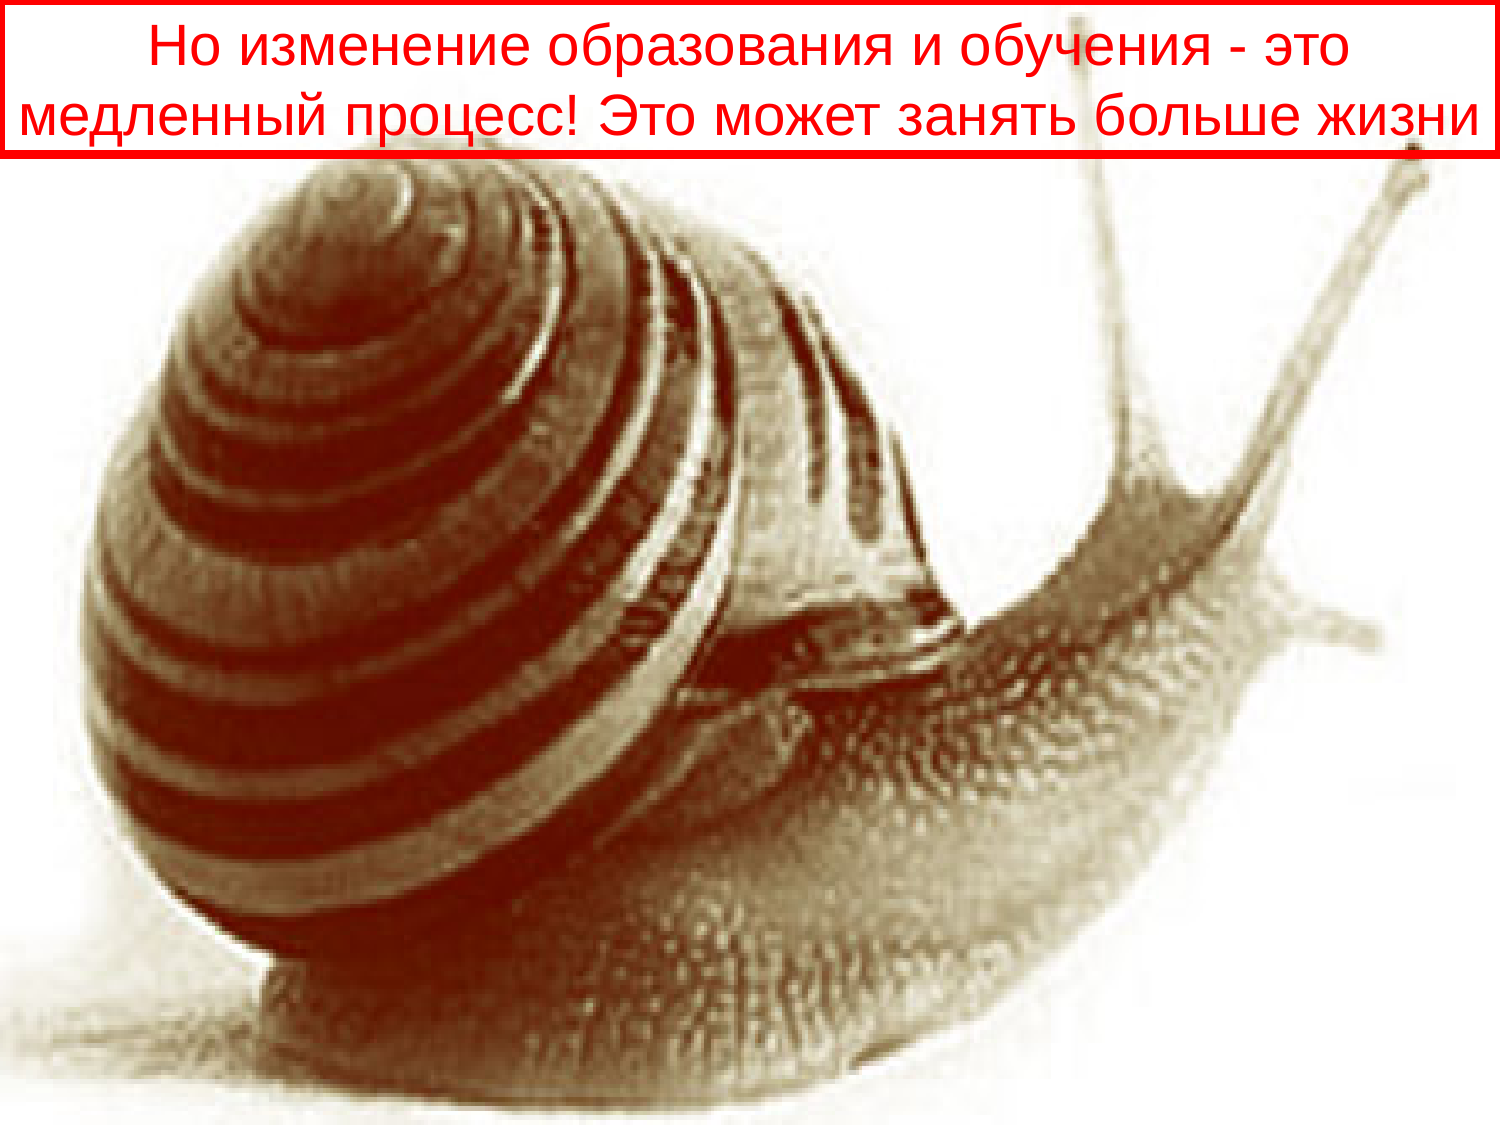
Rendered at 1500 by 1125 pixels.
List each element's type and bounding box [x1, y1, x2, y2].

list [0, 0, 1500, 1125]
